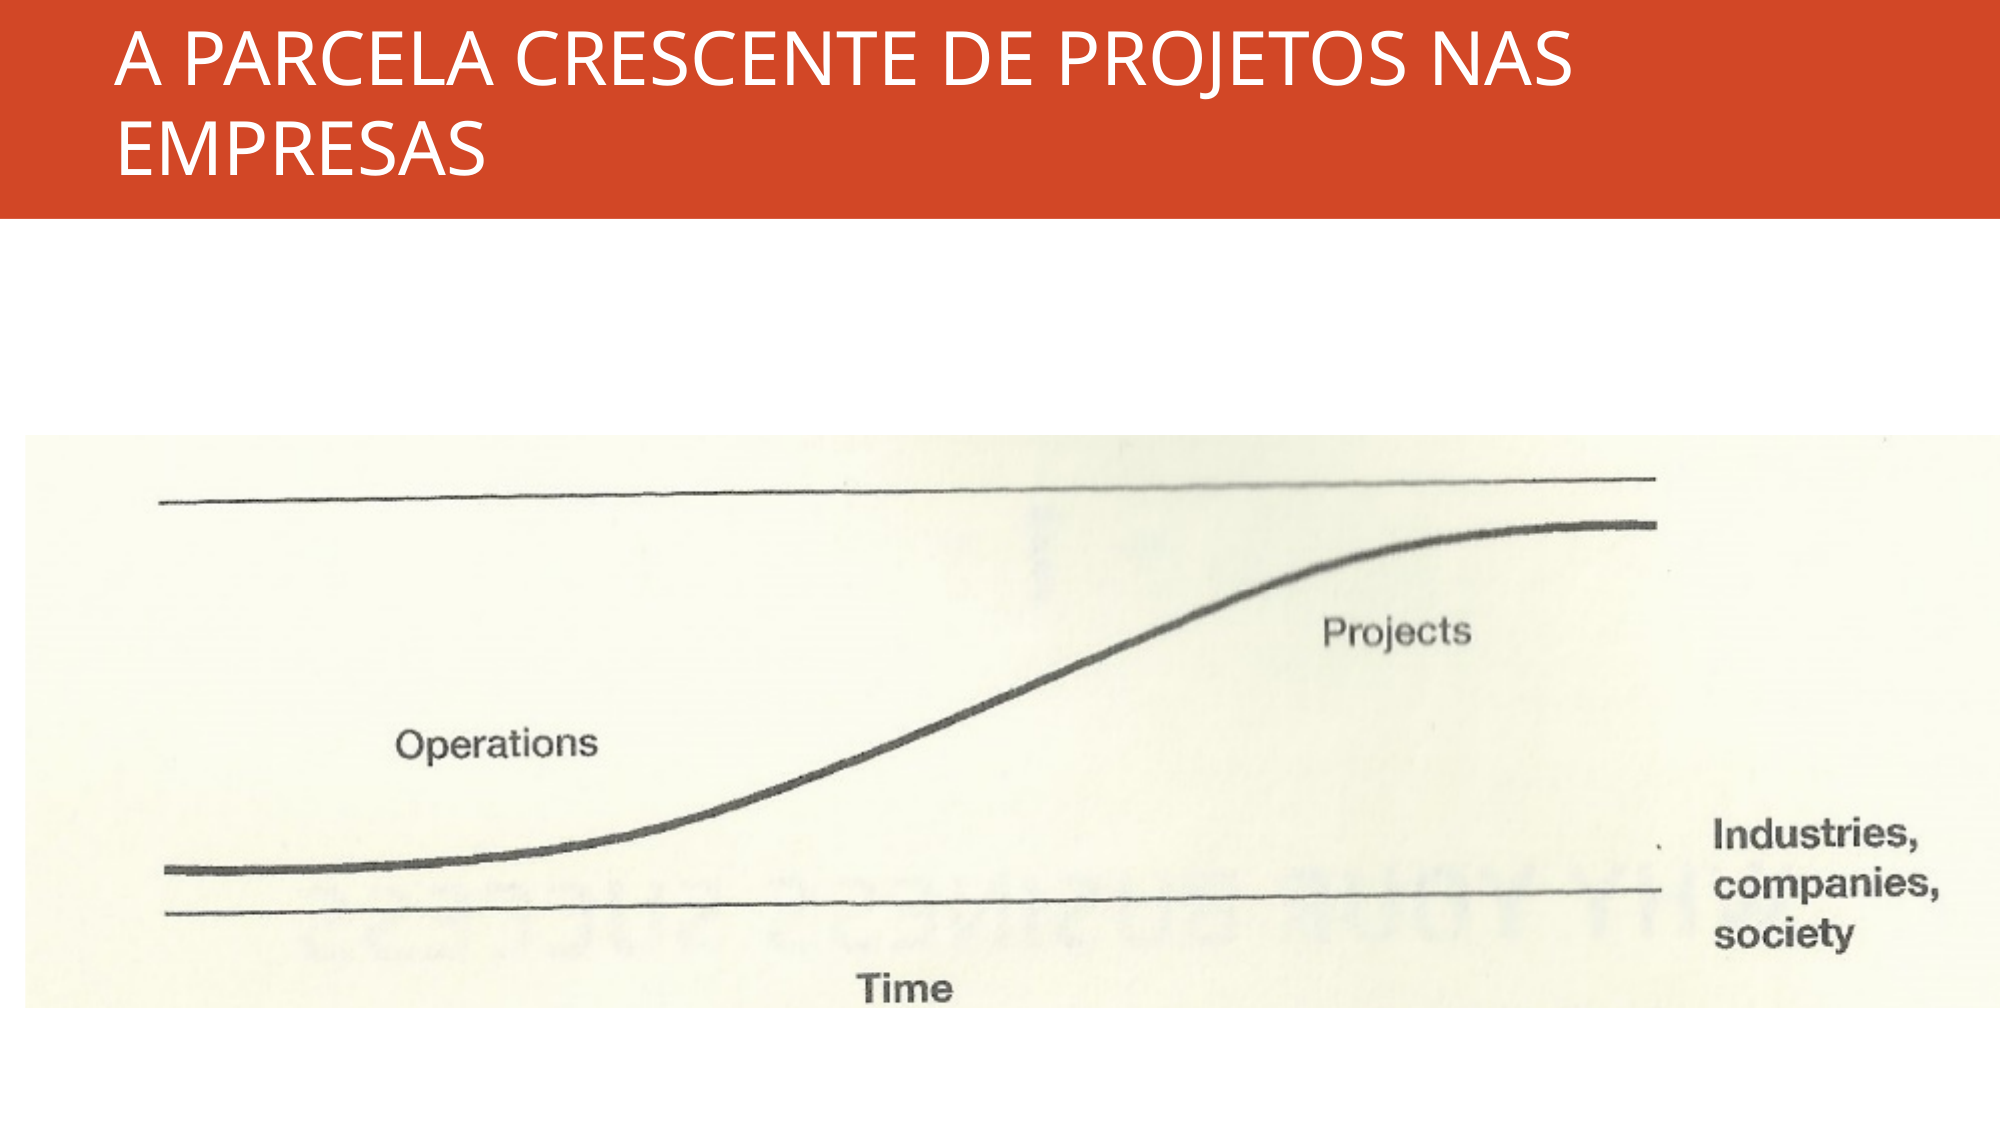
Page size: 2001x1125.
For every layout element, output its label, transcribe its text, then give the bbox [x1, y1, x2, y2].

title A PARCELA CRESCENTE DE PROJETOS NAS EMPRESAS [99, 0, 1863, 199]
picture [25, 434, 2000, 1008]
